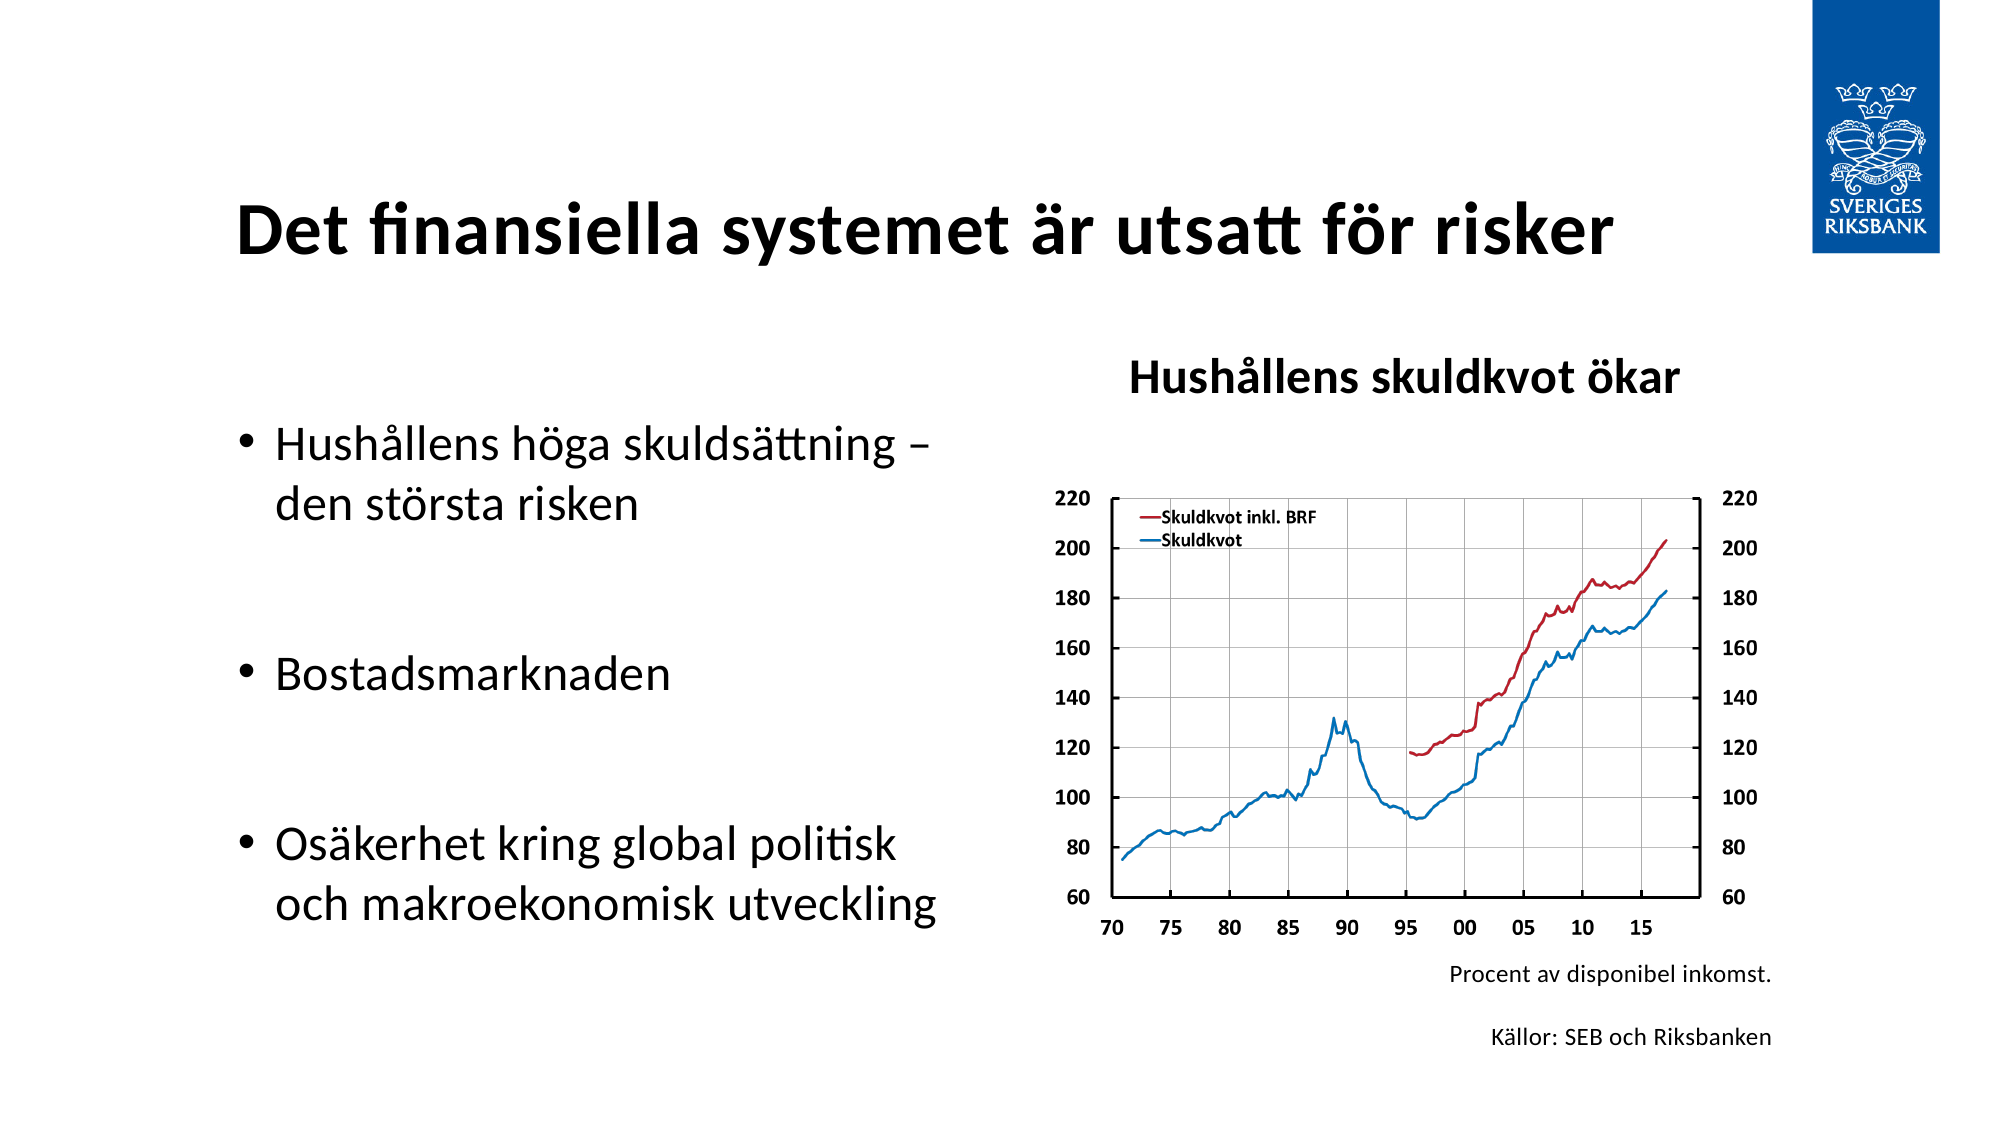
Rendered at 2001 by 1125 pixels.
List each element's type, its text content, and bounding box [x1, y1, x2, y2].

picture [1811, 0, 1941, 254]
list Hushållens skuldkvot ökar [1048, 275, 1764, 411]
title Det finansiella systemet är utsatt för risker [236, 59, 1762, 278]
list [1048, 479, 1764, 947]
text_box Procent av disponibel inkomst. Källor: SEB och Riksbanken [1038, 956, 1899, 1078]
list Hushållens höga skuldsättning – den största risken Bostadsmarknaden Osäkerhet kring global politisk och makroekonomisk utveckling [237, 318, 953, 1016]
